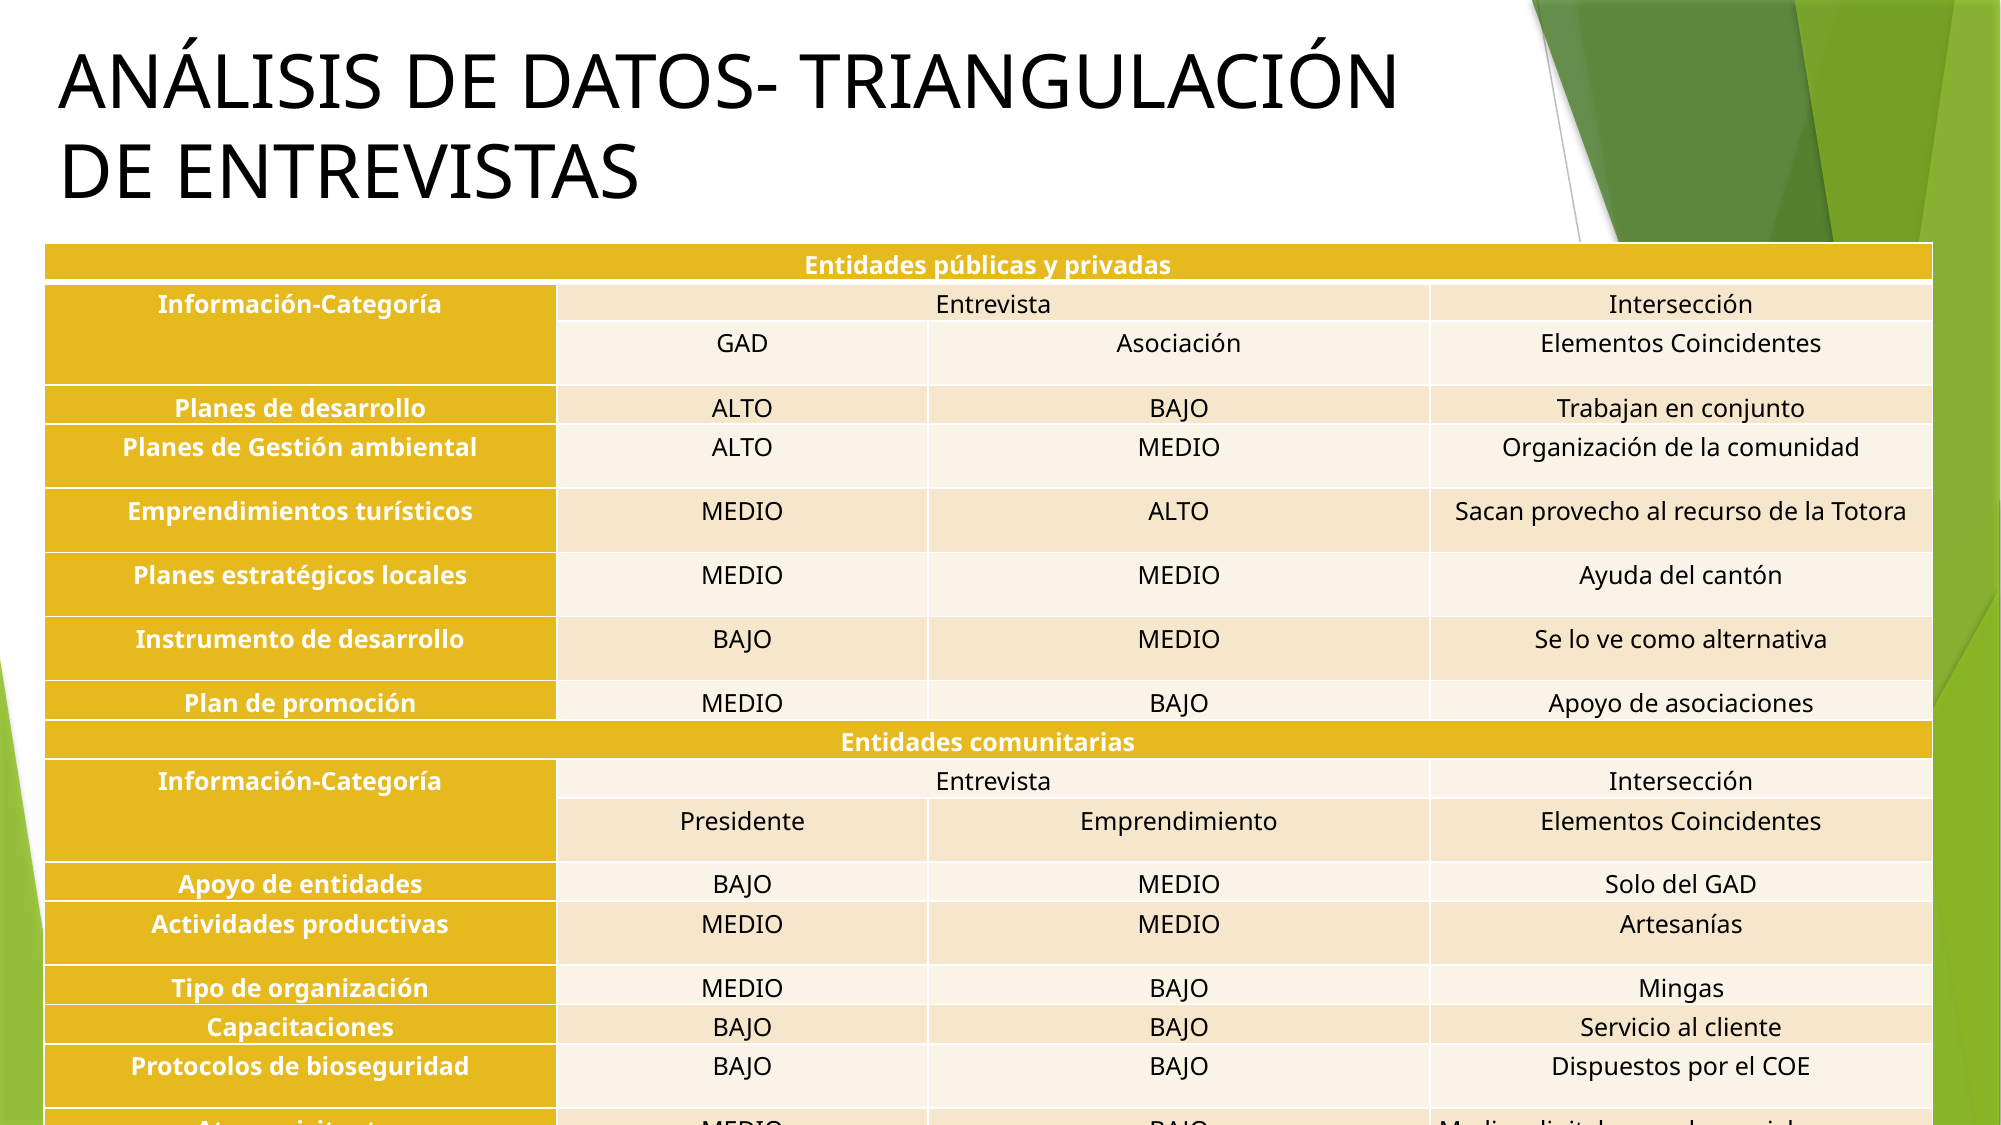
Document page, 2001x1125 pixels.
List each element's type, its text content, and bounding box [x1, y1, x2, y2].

table_cell Información-Categoría [45, 760, 556, 861]
table_cell MEDIO [929, 902, 1429, 964]
table_cell MEDIO [929, 617, 1429, 680]
table_cell MEDIO [558, 1109, 927, 1125]
table_cell Medios digitales y redes sociales [1431, 1109, 1932, 1125]
table_cell MEDIO [929, 863, 1429, 900]
table_cell Elementos Coincidentes [1431, 799, 1932, 861]
table_cell Emprendimiento [929, 799, 1429, 861]
table_cell MEDIO [558, 553, 927, 616]
table_cell ALTO [558, 386, 927, 423]
table_cell Plan de promoción [45, 681, 556, 719]
table_cell BAJO [558, 863, 927, 900]
table_cell Actividades productivas [45, 902, 556, 964]
table_cell Protocolos de bioseguridad [45, 1045, 556, 1107]
table_cell Intersección [1431, 285, 1932, 320]
table_cell Apoyo de asociaciones [1431, 681, 1932, 719]
table_cell Sacan provecho al recurso de la Totora [1431, 489, 1932, 552]
table_cell Artesanías [1431, 902, 1932, 964]
table_cell Servicio al cliente [1431, 1005, 1932, 1043]
table_cell MEDIO [558, 681, 927, 719]
table_cell Elementos Coincidentes [1431, 322, 1932, 384]
table_cell MEDIO [558, 966, 927, 1004]
table_cell BAJO [929, 1005, 1429, 1043]
table_cell Capacitaciones [45, 1005, 556, 1043]
table_cell Trabajan en conjunto [1431, 386, 1932, 423]
title ANÁLISIS DE DATOS- TRIANGULACIÓN DE ENTREVISTAS [43, 26, 1454, 242]
table_cell BAJO [929, 1045, 1429, 1107]
table_cell BAJO [929, 386, 1429, 423]
table_cell Planes estratégicos locales [45, 553, 556, 616]
table_cell Dispuestos por el COE [1431, 1045, 1932, 1107]
table_cell Se lo ve como alternativa [1431, 617, 1932, 680]
table_cell Solo del GAD [1431, 863, 1932, 900]
table_cell Organización de la comunidad [1431, 425, 1932, 487]
table_cell Apoyo de entidades [45, 863, 556, 900]
table_cell Entrevista [558, 760, 1429, 797]
table_cell Instrumento de desarrollo [45, 617, 556, 680]
table_cell Tipo de organización [45, 966, 556, 1004]
table_cell Planes de desarrollo [45, 386, 556, 423]
table_cell Atraer visitantes [45, 1109, 556, 1125]
table_cell Ayuda del cantón [1431, 553, 1932, 616]
table_cell BAJO [558, 617, 927, 680]
table_cell Presidente [558, 799, 927, 861]
table_cell Entrevista [558, 285, 1429, 320]
table_cell ALTO [929, 489, 1429, 552]
table_cell MEDIO [558, 489, 927, 552]
table_cell Intersección [1431, 760, 1932, 797]
table_cell Planes de Gestión ambiental [45, 425, 556, 487]
table_cell Información-Categoría [45, 285, 556, 384]
table_cell Mingas [1431, 966, 1932, 1004]
table_header Entidades públicas y privadas [45, 244, 1932, 279]
table_cell Asociación [929, 322, 1429, 384]
table_cell MEDIO [558, 902, 927, 964]
table_cell GAD [558, 322, 927, 384]
table_cell Emprendimientos turísticos [45, 489, 556, 552]
table_cell Entidades comunitarias [45, 721, 1932, 758]
table_cell BAJO [558, 1005, 927, 1043]
table_cell BAJO [929, 966, 1429, 1004]
table_cell BAJO [558, 1045, 927, 1107]
table_cell MEDIO [929, 553, 1429, 616]
table_cell ALTO [558, 425, 927, 487]
table_cell MEDIO [929, 425, 1429, 487]
table_cell BAJO [929, 1109, 1429, 1125]
table_cell BAJO [929, 681, 1429, 719]
